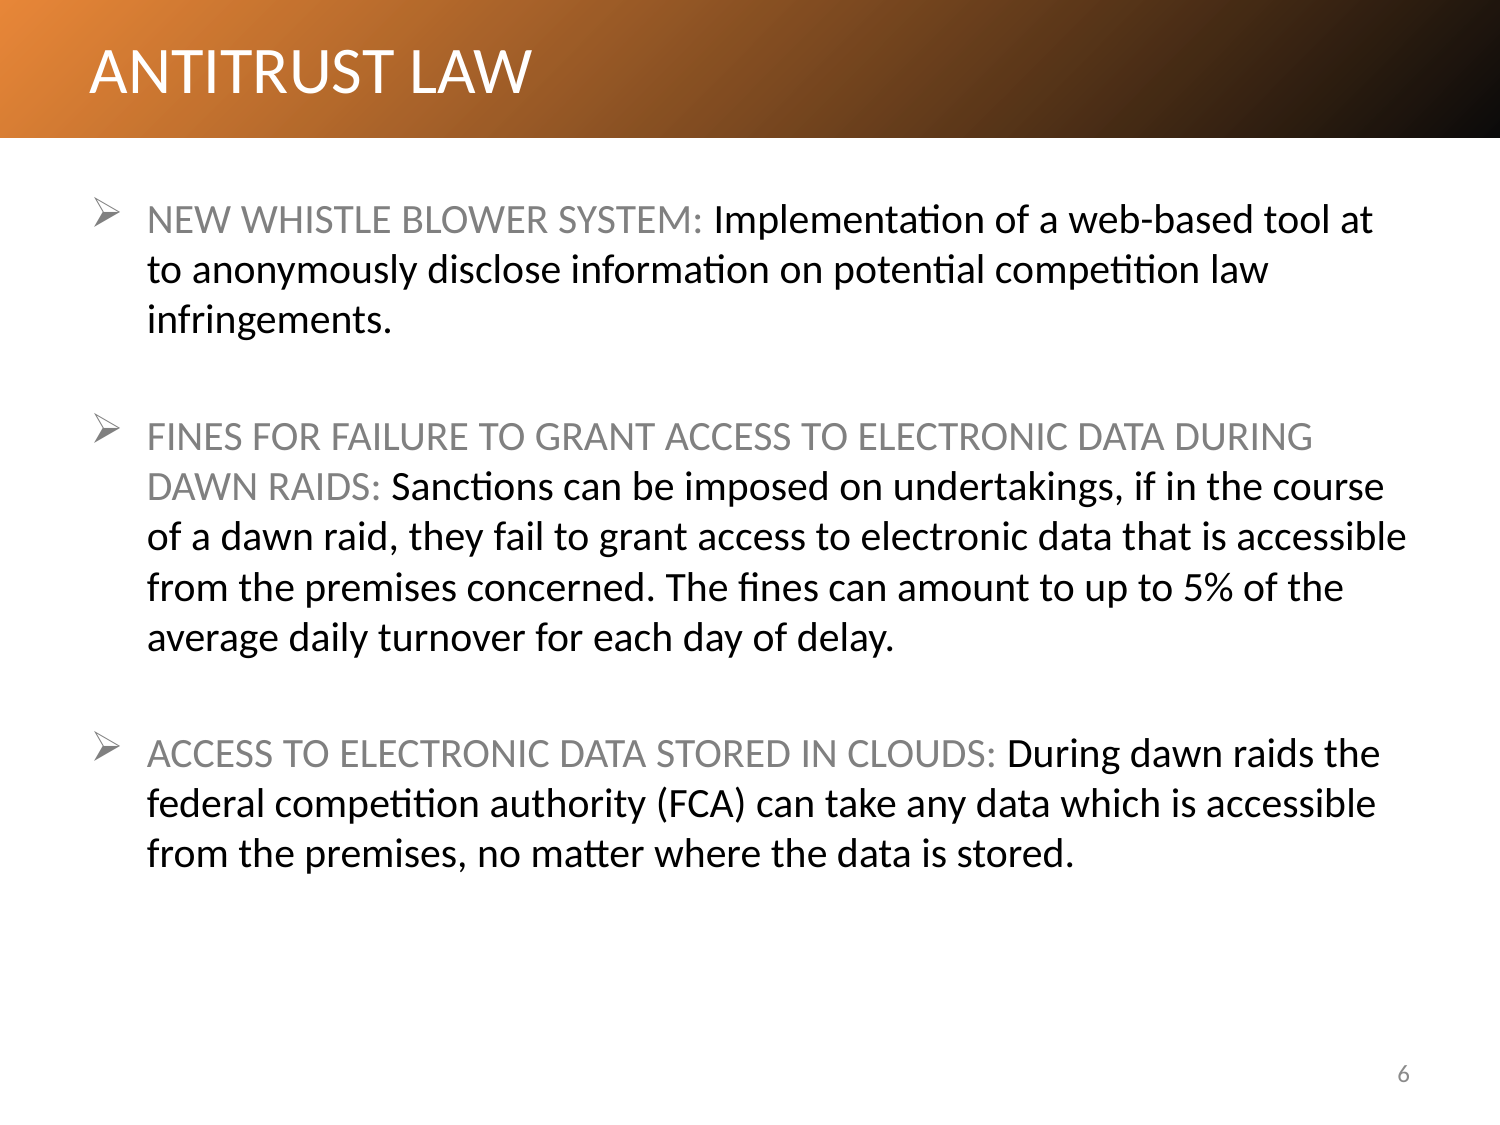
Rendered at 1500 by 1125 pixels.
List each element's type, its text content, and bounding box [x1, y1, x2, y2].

list NEW WHISTLE BLOWER SYSTEM: Implementation of a web-based tool at to anonymously disclose information on potential competition law infringements. FINES FOR FAILURE TO GRANT ACCESS TO ELECTRONIC DATA DURING DAWN RAIDS: Sanctions can be imposed on undertakings, if in the course of a dawn raid, they fail to grant access to electronic data that is accessible from the premises concerned. The fines can amount to up to 5% of the average daily turnover for each day of delay. ACCESS TO ELECTRONIC DATA STORED IN CLOUDS: During dawn raids the federal competition authority (FCA) can take any data which is accessible from the premises, no matter where the data is stored. [75, 184, 1426, 1024]
slide_number 6 [1074, 1042, 1425, 1103]
text_box ANTITRUST LAW [0, 0, 1500, 139]
